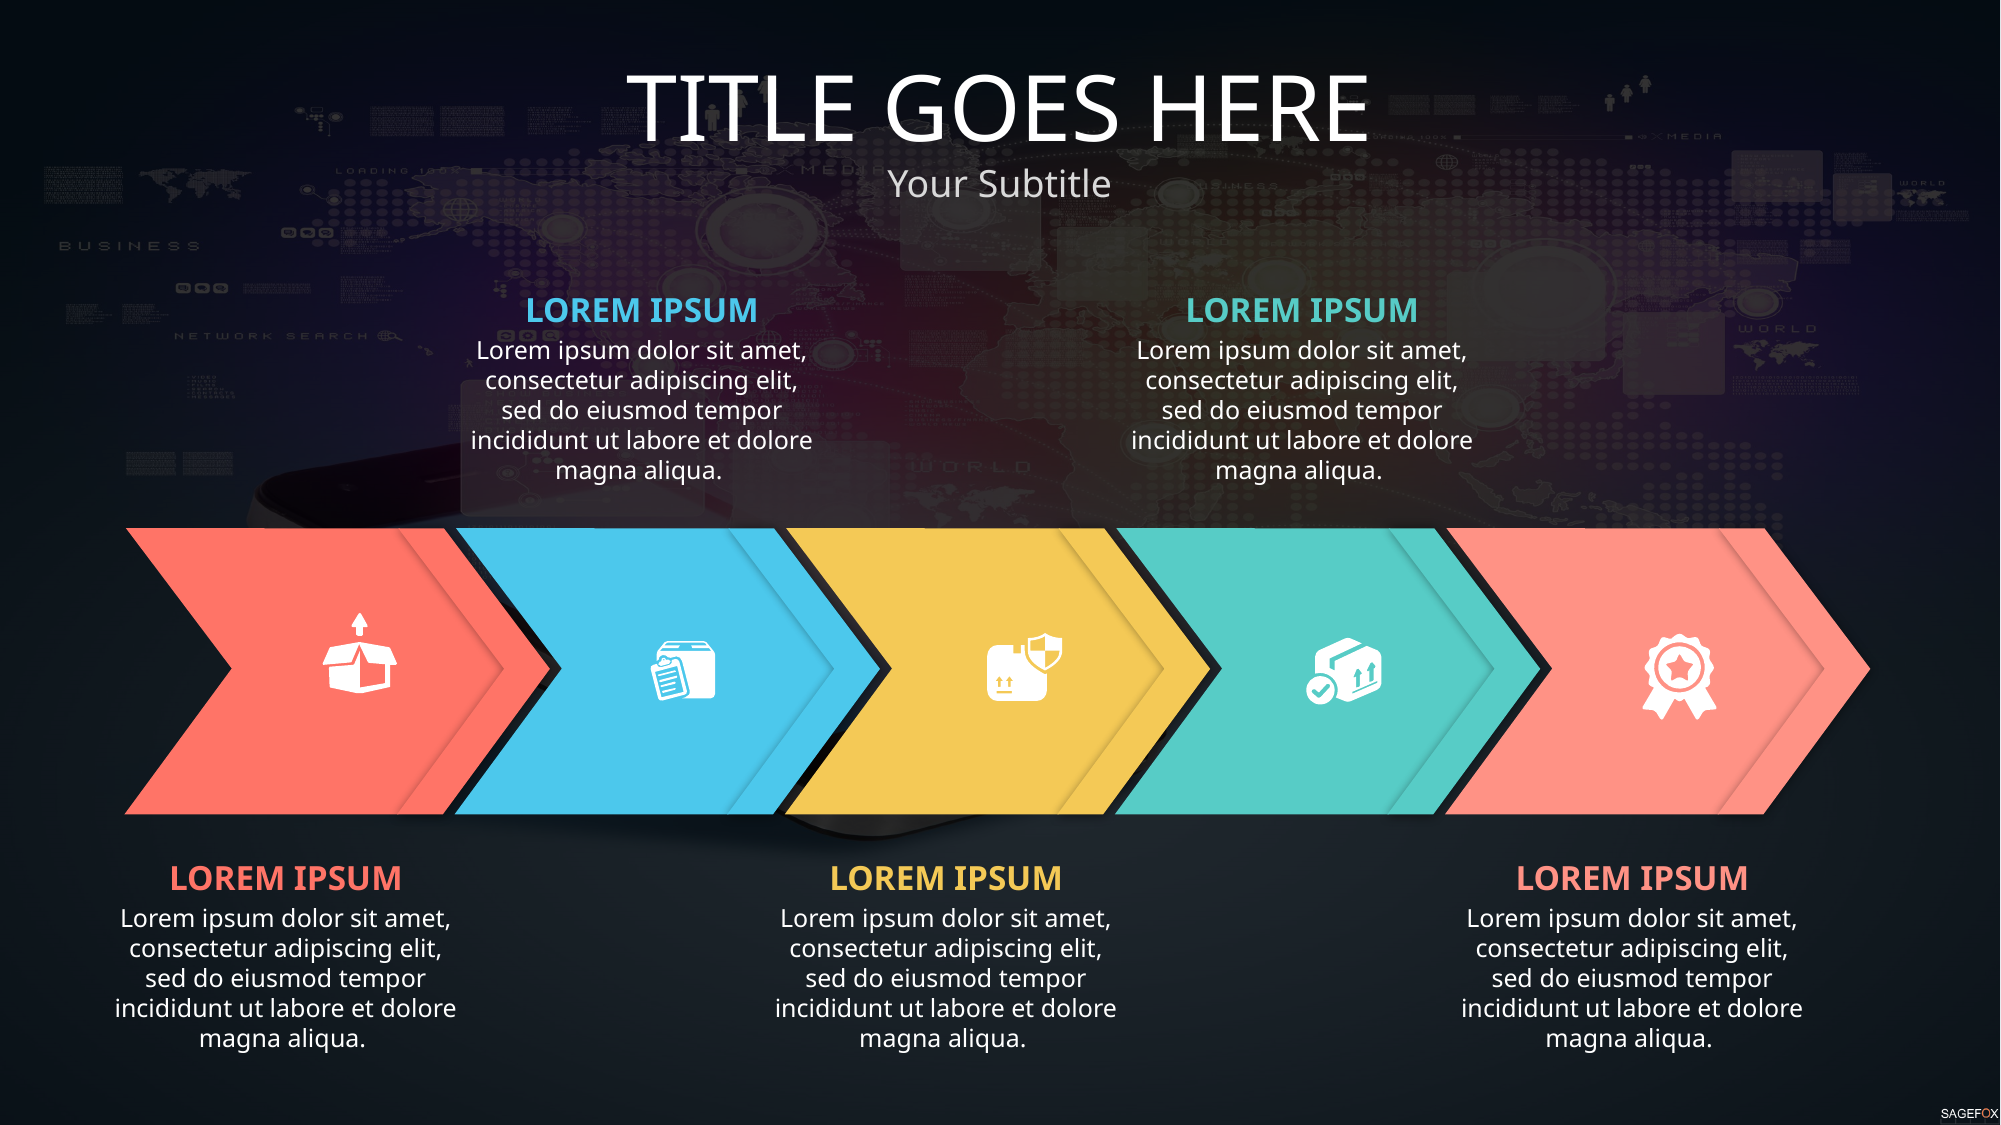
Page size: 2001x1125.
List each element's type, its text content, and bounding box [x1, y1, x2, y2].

text_box LOREM IPSUM Lorem ipsum dolor sit amet, consectetur adipiscing elit, sed do eiusmod tempor incididunt ut labore et dolore magna aliqua. [758, 850, 1134, 1060]
text_box LOREM IPSUM Lorem ipsum dolor sit amet, consectetur adipiscing elit, sed do eiusmod tempor incididunt ut labore et dolore magna aliqua. [1444, 850, 1820, 1060]
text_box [124, 528, 454, 815]
text_box LOREM IPSUM Lorem ipsum dolor sit amet, consectetur adipiscing elit, sed do eiusmod tempor incididunt ut labore et dolore magna aliqua. [454, 282, 830, 492]
text_box TITLE GOES HERE Your Subtitle [548, 42, 1452, 212]
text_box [1641, 633, 1718, 720]
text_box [1114, 528, 1444, 815]
picture [0, 0, 2001, 1125]
text_box LOREM IPSUM Lorem ipsum dolor sit amet, consectetur adipiscing elit, sed do eiusmod tempor incididunt ut labore et dolore magna aliqua. [98, 850, 474, 1060]
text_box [784, 528, 1114, 815]
text_box LOREM IPSUM Lorem ipsum dolor sit amet, consectetur adipiscing elit, sed do eiusmod tempor incididunt ut labore et dolore magna aliqua. [1114, 282, 1490, 492]
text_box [454, 528, 784, 815]
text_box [1444, 528, 1871, 815]
